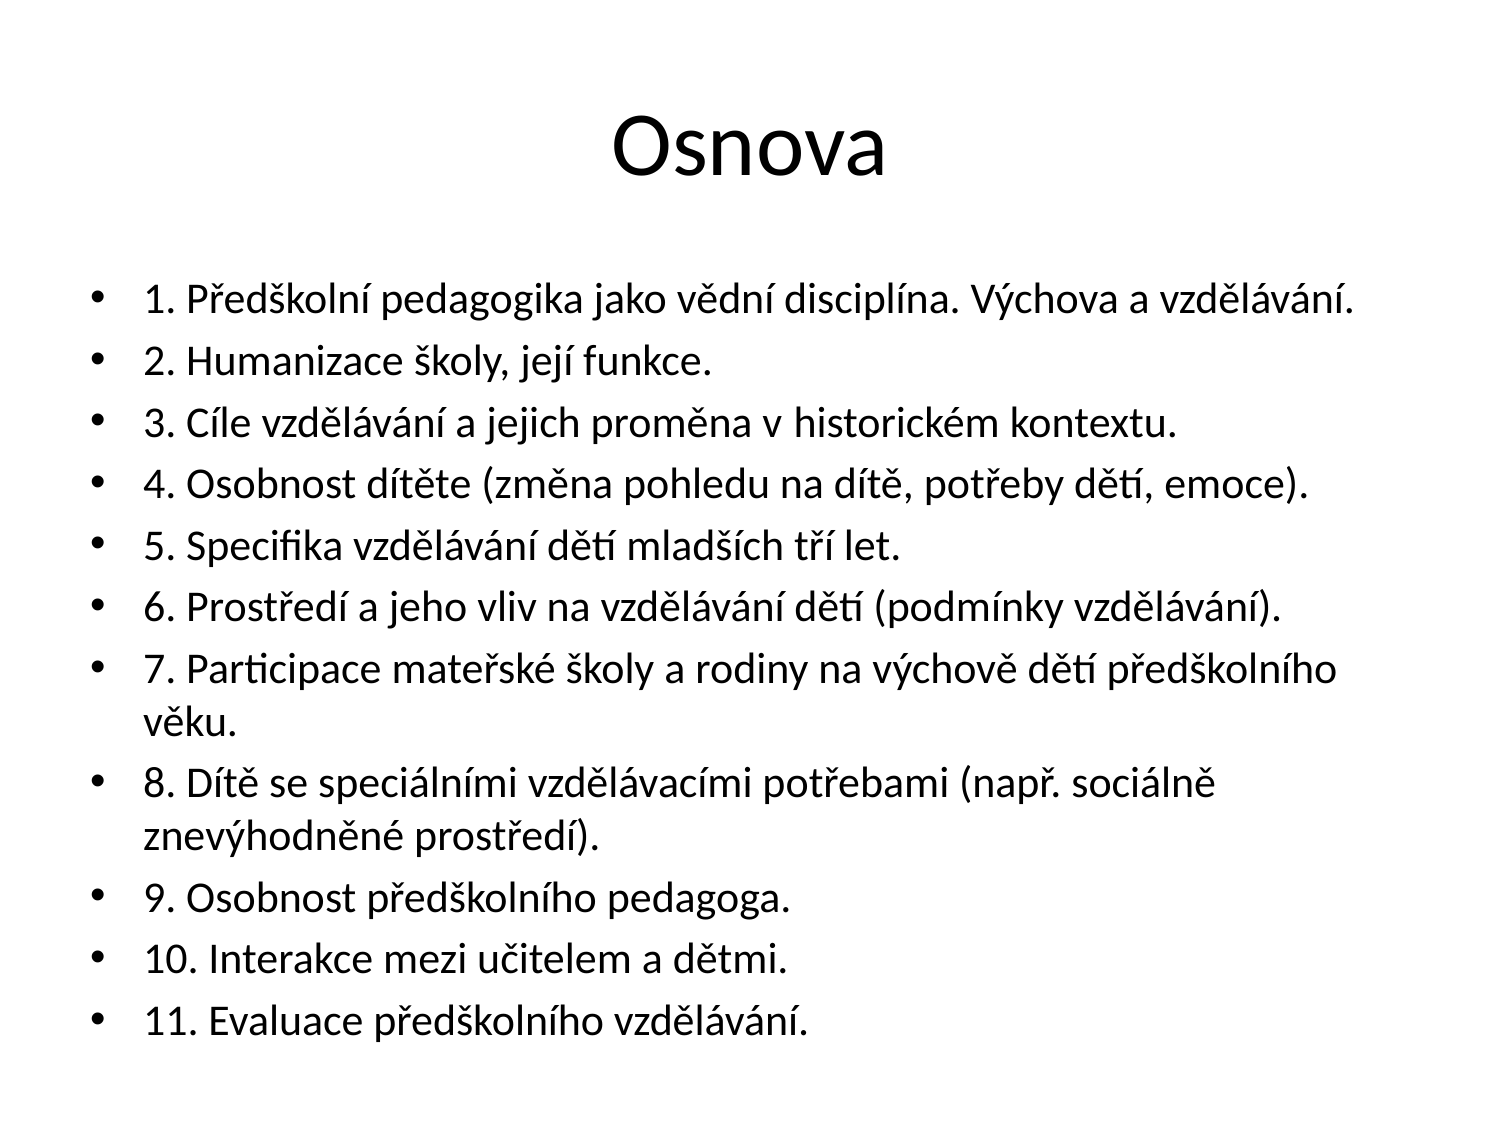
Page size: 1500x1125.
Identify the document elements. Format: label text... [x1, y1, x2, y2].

title Osnova [75, 45, 1425, 233]
list 1. Předškolní pedagogika jako vědní disciplína. Výchova a vzdělávání. 2. Humanizace školy, její funkce. 3. Cíle vzdělávání a jejich proměna v historickém kontextu. 4. Osobnost dítěte (změna pohledu na dítě, potřeby dětí, emoce). 5. Specifika vzdělávání dětí mladších tří let. 6. Prostředí a jeho vliv na vzdělávání dětí (podmínky vzdělávání). 7. Participace mateřské školy a rodiny na výchově dětí předškolního věku. 8. Dítě se speciálními vzdělávacími potřebami (např. sociálně znevýhodněné prostředí). 9. Osobnost předškolního pedagoga. 10. Interakce mezi učitelem a dětmi. 11. Evaluace předškolního vzdělávání. [75, 262, 1425, 1059]
